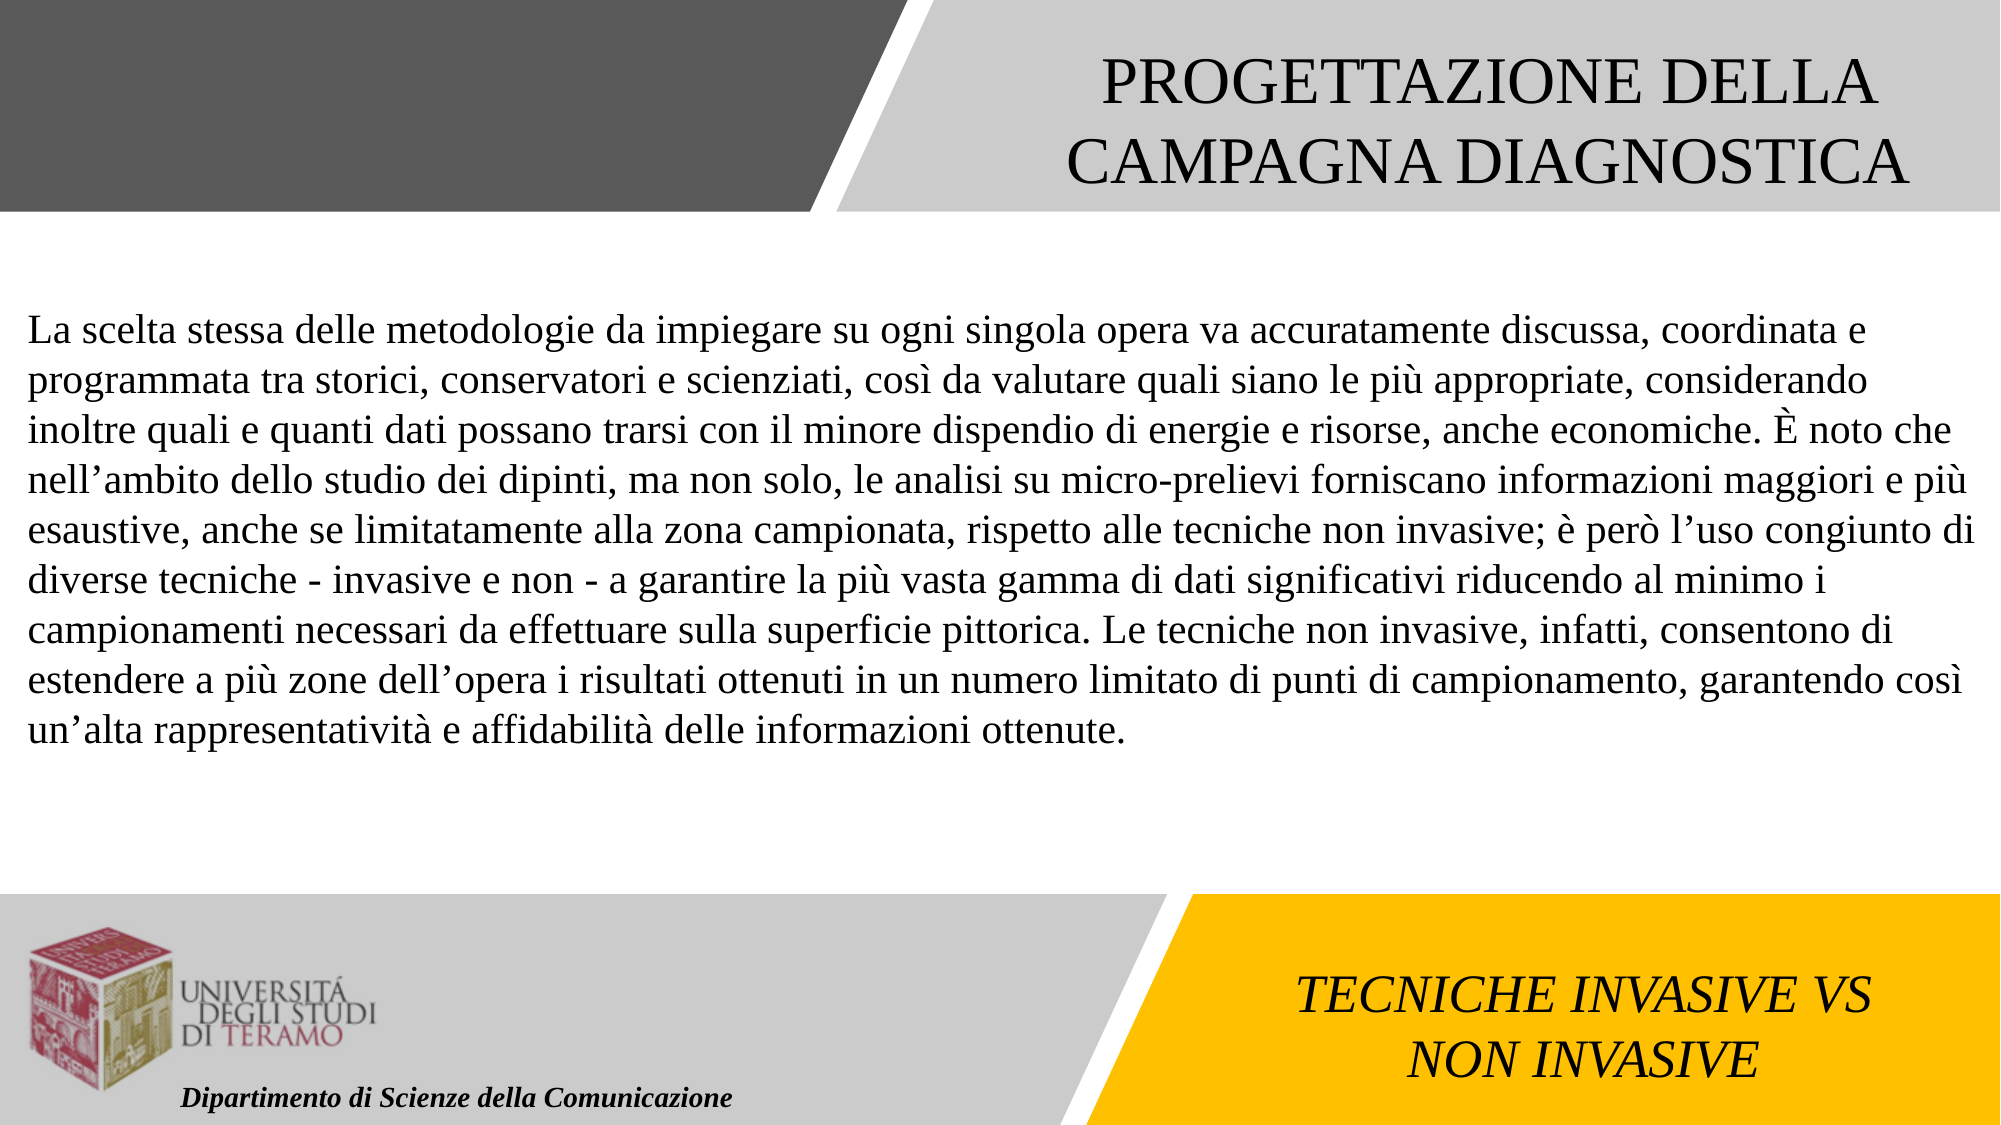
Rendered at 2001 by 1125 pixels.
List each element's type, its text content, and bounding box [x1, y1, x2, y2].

text_box [834, 0, 2000, 213]
text_box [1085, 893, 2000, 1125]
text_box PROGETTAZIONE DELLA CAMPAGNA DIAGNOSTICA [1023, 29, 1955, 204]
text_box [0, 893, 1169, 1125]
picture [25, 926, 380, 1093]
text_box [0, 0, 909, 213]
text_box Dipartimento di Scienze della Comunicazione [165, 1070, 1000, 1125]
text_box La scelta stessa delle metodologie da impiegare su ogni singola opera va accuratamente discussa, coordinata e programmata tra storici, conservatori e scienziati, così da valutare quali siano le più appropriate, considerando inoltre quali e quanti dati possano trarsi con il minore dispendio di energie e risorse, anche economiche. È noto che nell’ambito dello studio dei dipinti, ma non solo, le analisi su micro-prelievi forniscano informazioni maggiori e più esaustive, anche se limitatamente alla zona campionata, rispetto alle tecniche non invasive; è però l’uso congiunto di diverse tecniche - invasive e non - a garantire la più vasta gamma di dati significativi riducendo al minimo i campionamenti necessari da effettuare sulla superficie pittorica. Le tecniche non invasive, infatti, consentono di estendere a più zone dell’opera i risultati ottenuti in un numero limitato di punti di campionamento, garantendo così un’alta rappresentatività e affidabilità delle informazioni ottenute. [12, 294, 2000, 760]
text_box TECNICHE INVASIVE VS NON INVASIVE [1226, 950, 1942, 1096]
